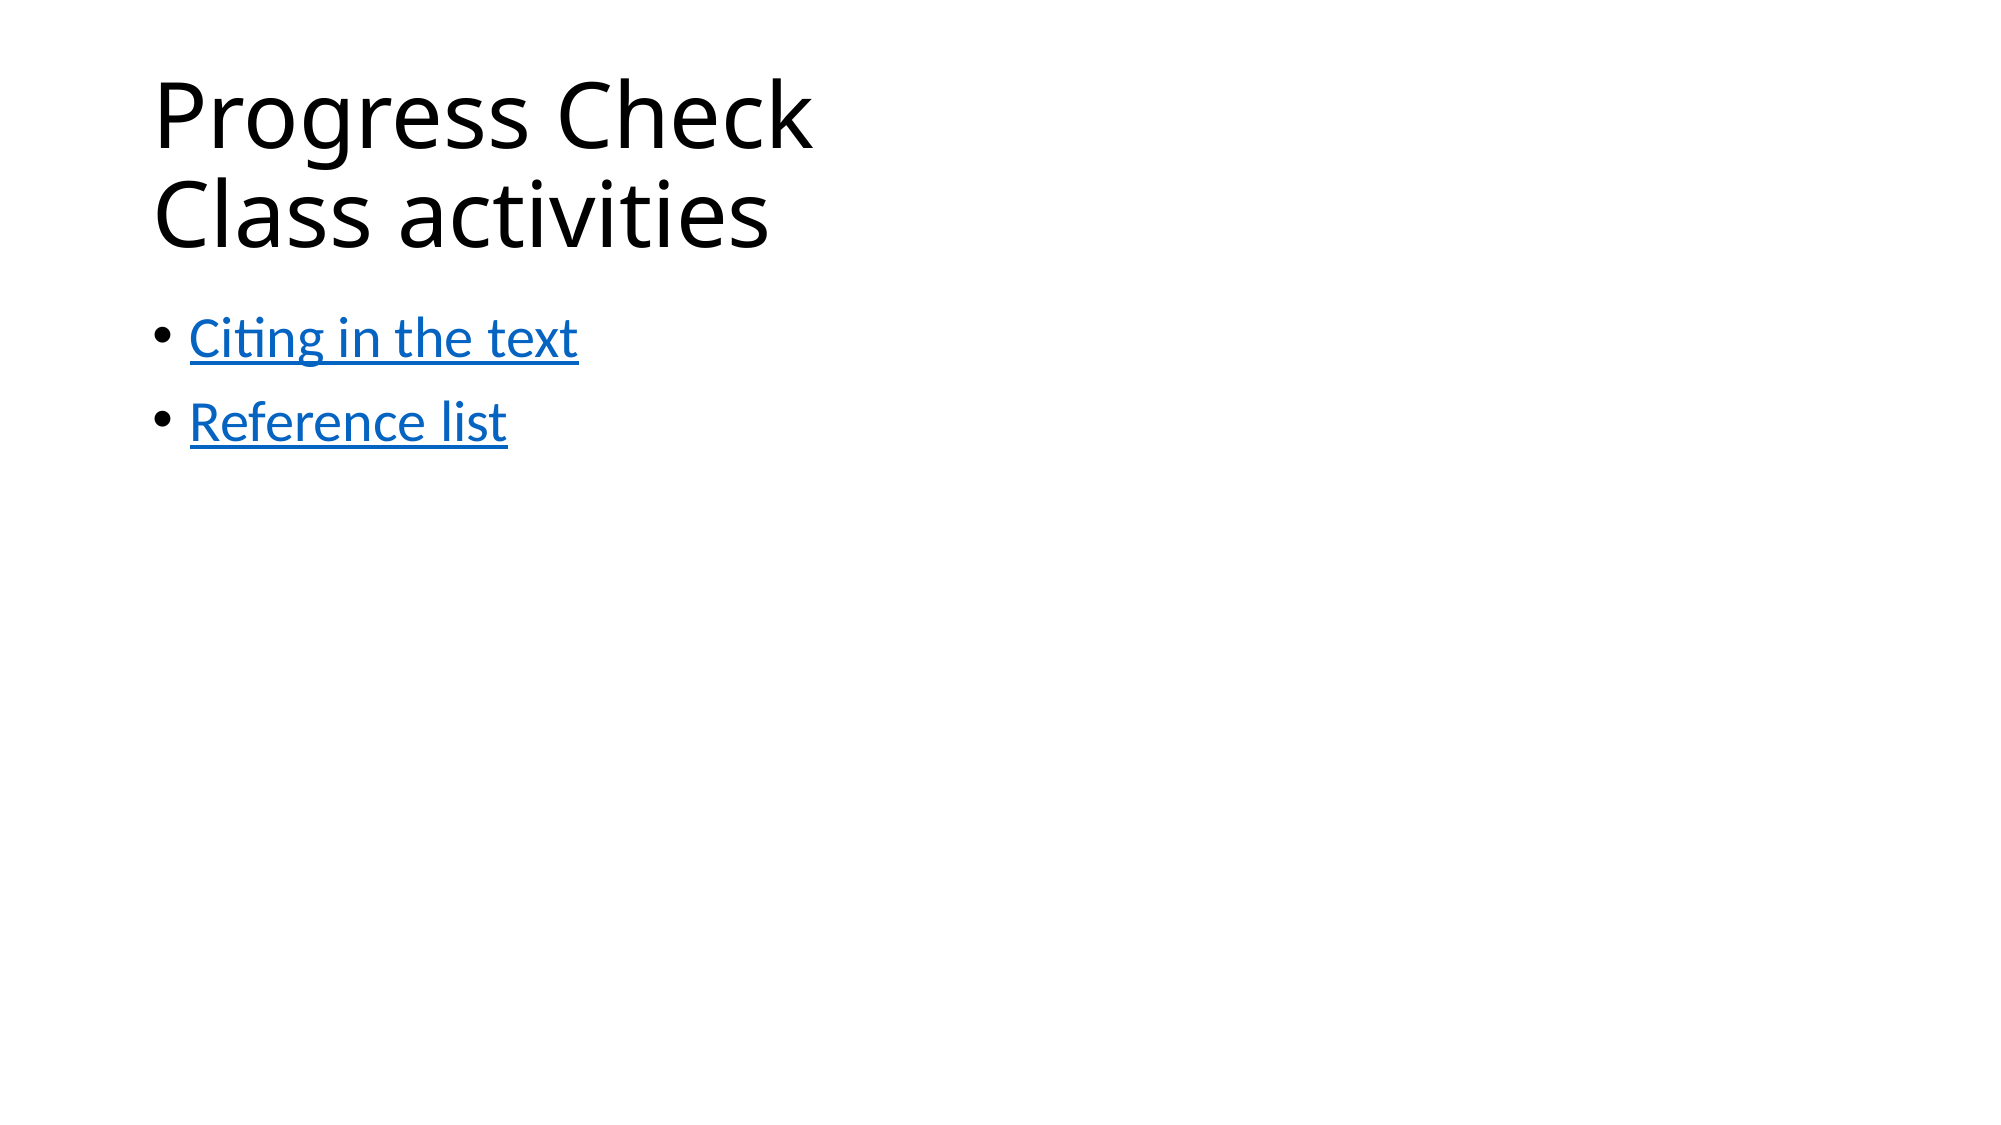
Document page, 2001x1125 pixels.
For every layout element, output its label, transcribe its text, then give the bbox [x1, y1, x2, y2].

title Progress Check Class activities [137, 59, 1863, 278]
list Citing in the text Reference list [137, 299, 1863, 1014]
